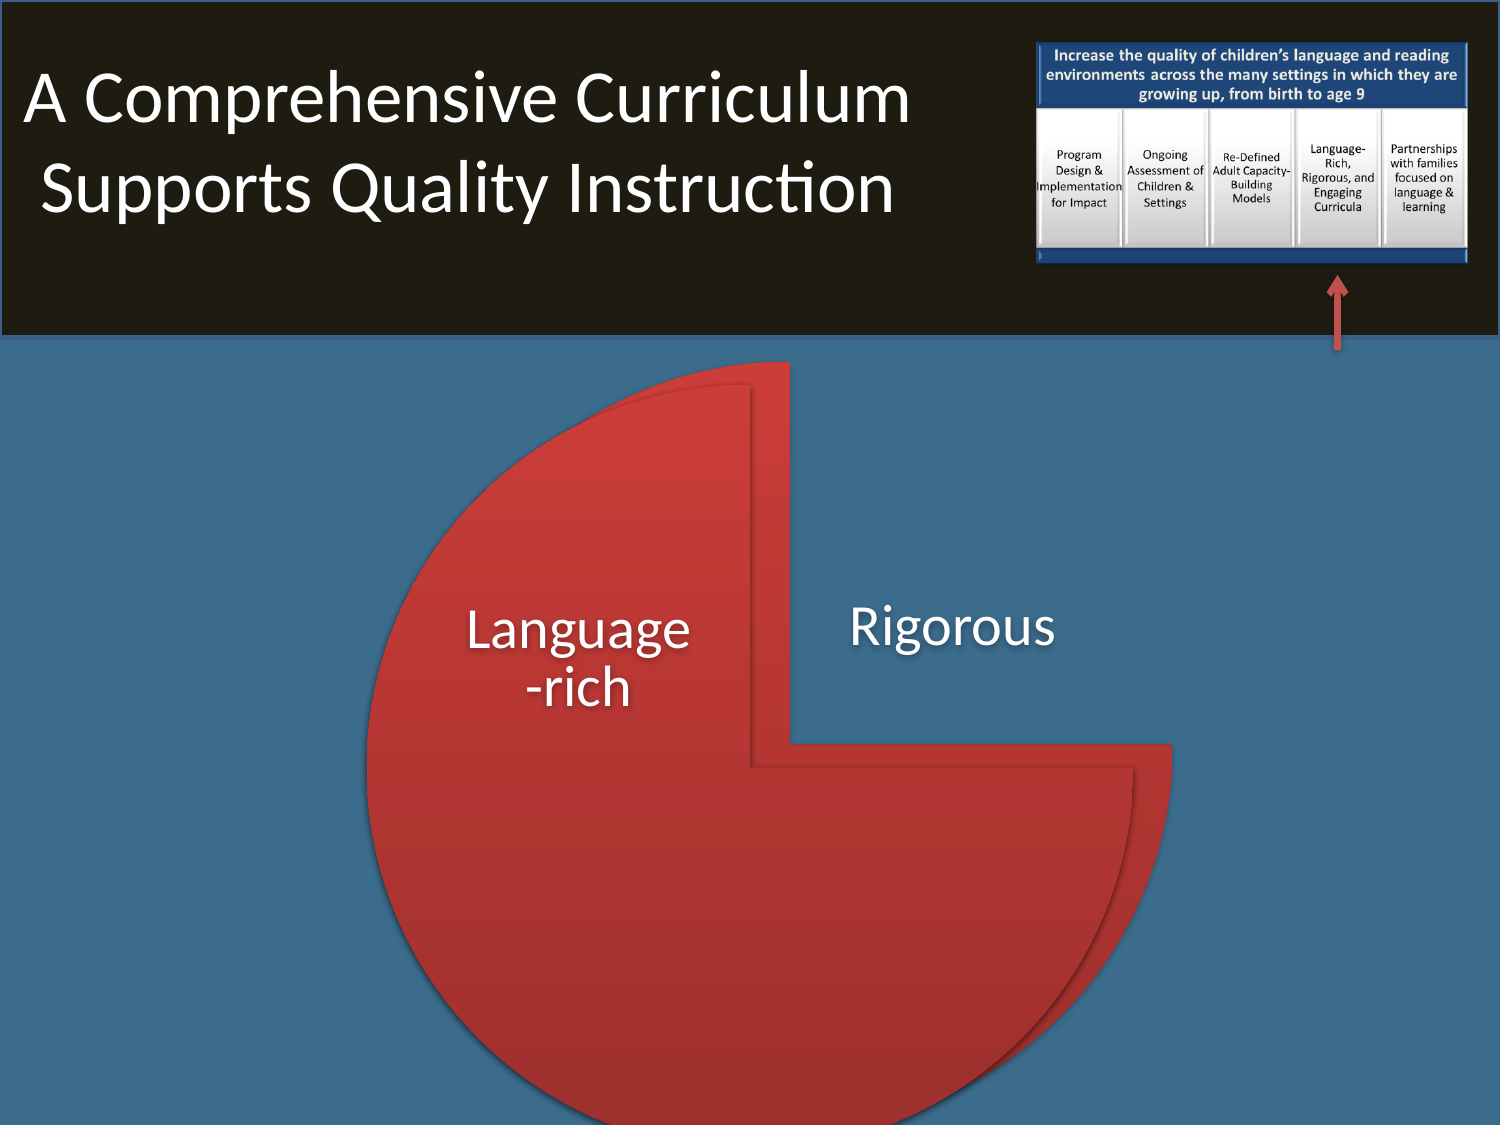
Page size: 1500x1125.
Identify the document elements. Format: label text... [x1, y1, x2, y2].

title A Comprehensive Curriculum Supports Quality Instruction [0, 24, 963, 250]
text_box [37, 249, 1463, 1125]
text_box [0, 0, 1500, 340]
picture [1024, 37, 1476, 268]
